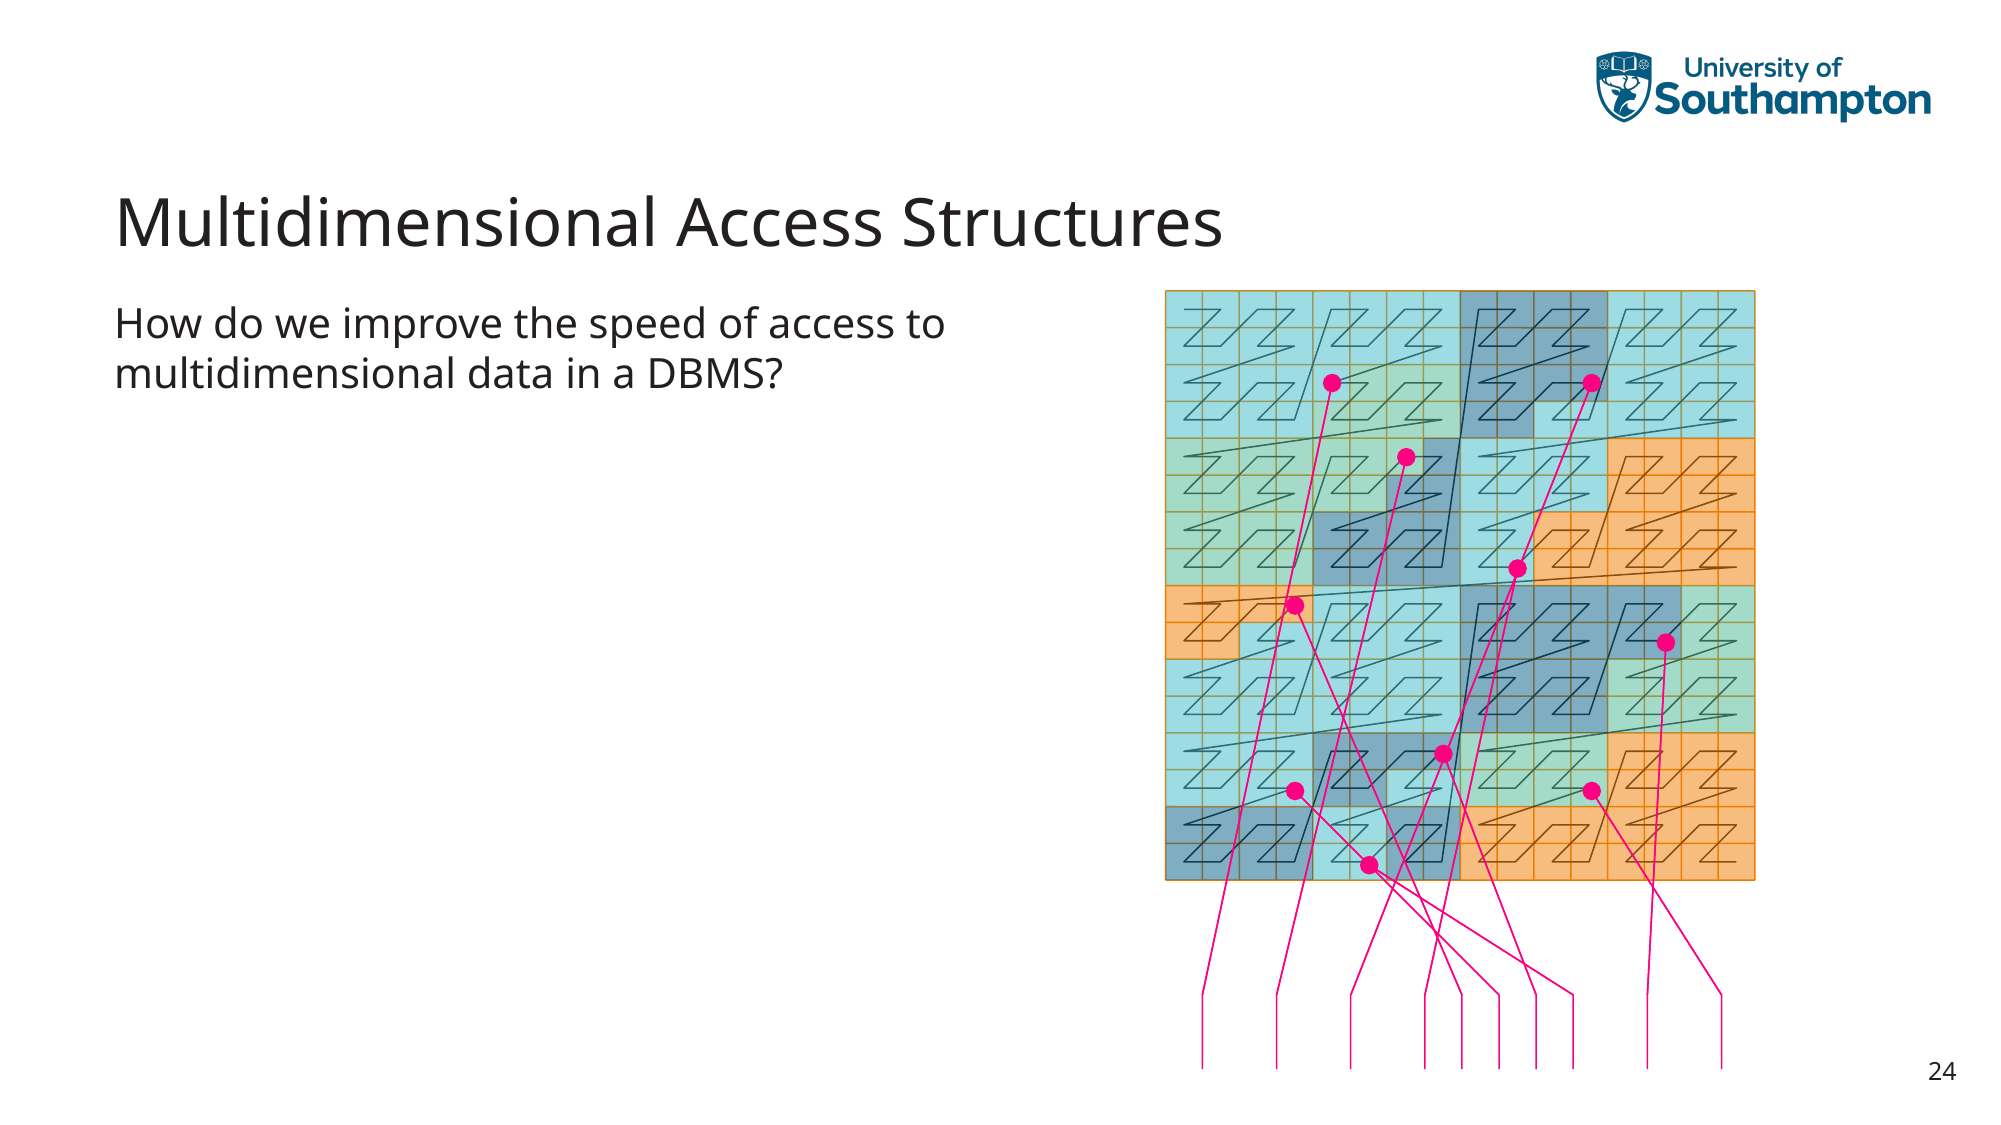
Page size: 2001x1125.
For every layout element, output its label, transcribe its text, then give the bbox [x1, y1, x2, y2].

list How do we improve the speed of access to multidimensional data in a DBMS? [102, 290, 989, 1024]
picture [1823, 97, 1830, 113]
picture [1782, 97, 1791, 108]
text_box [1165, 290, 1755, 881]
picture [1626, 76, 1636, 88]
picture [1626, 78, 1648, 111]
picture [1890, 97, 1900, 108]
picture [1758, 97, 1766, 113]
picture [1808, 97, 1815, 113]
title Multidimensional Access Structures [102, 113, 1898, 268]
picture [1847, 97, 1857, 108]
picture [1730, 97, 1736, 113]
picture [1527, 0, 2000, 220]
picture [1607, 76, 1624, 88]
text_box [1202, 364, 1722, 1070]
picture [1689, 97, 1698, 108]
picture [1600, 80, 1617, 111]
